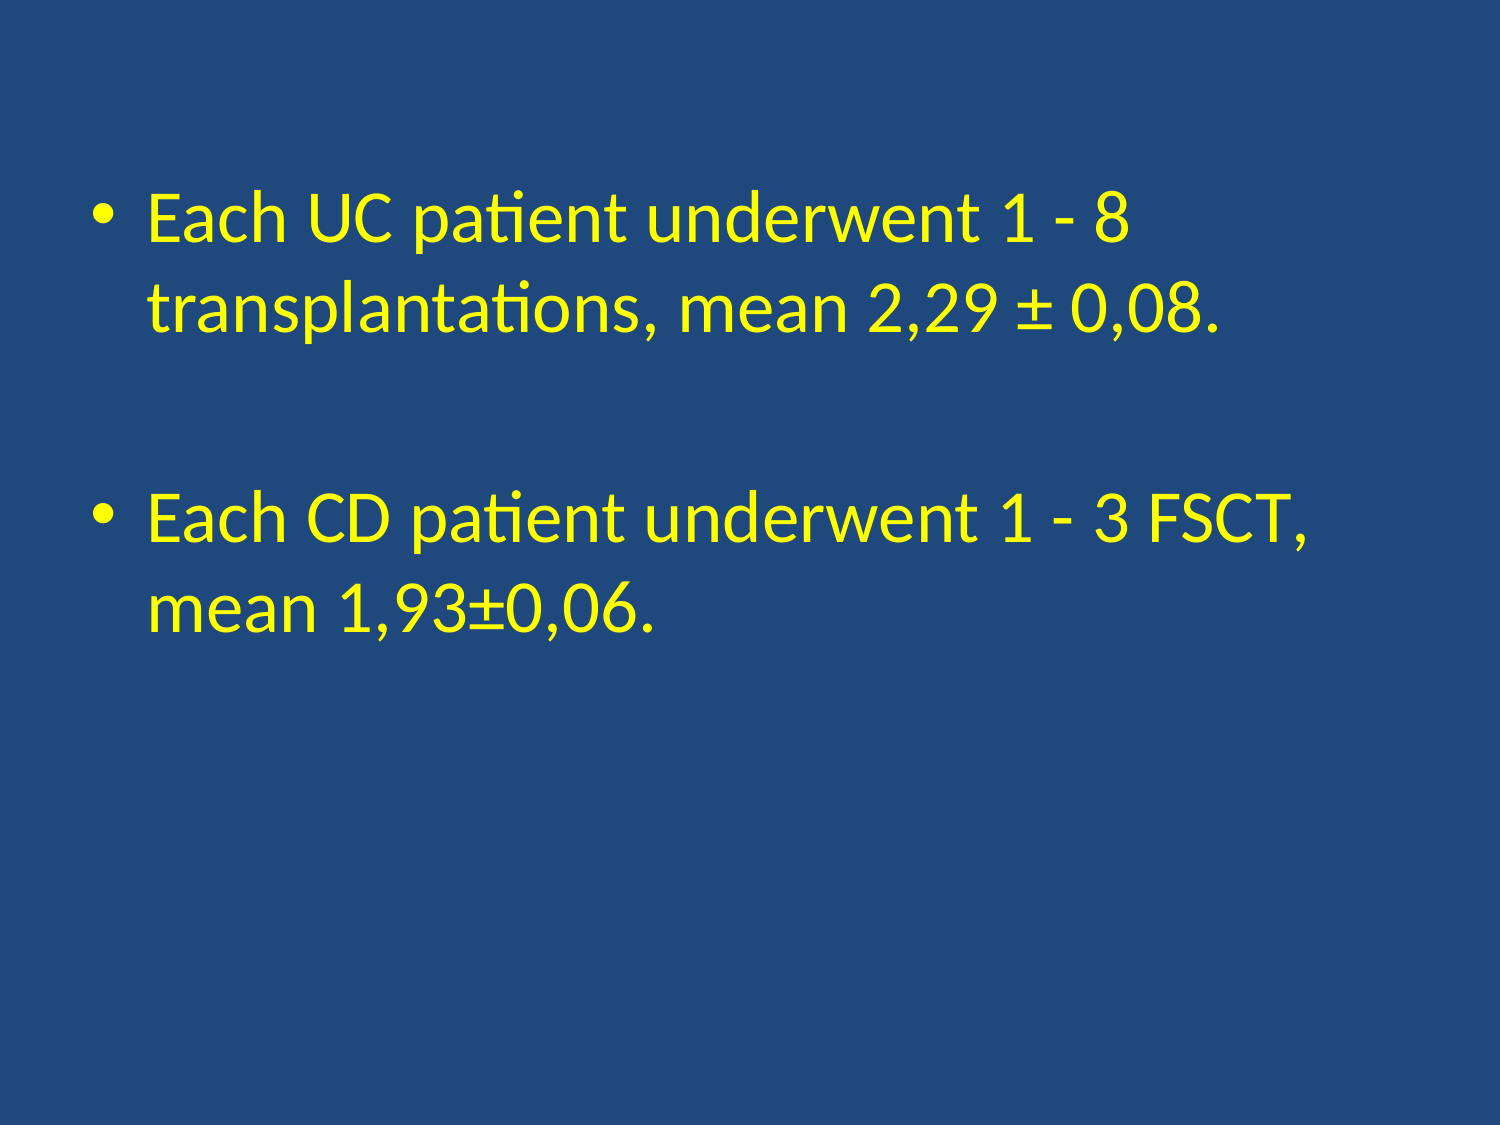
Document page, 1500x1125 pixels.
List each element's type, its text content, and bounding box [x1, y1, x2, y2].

list Each UC patient underwent 1 - 8 transplantations, mean 2,29 ± 0,08. Each CD patient underwent 1 - 3 FSCT, mean 1,93±0,06. [74, 54, 1426, 1006]
